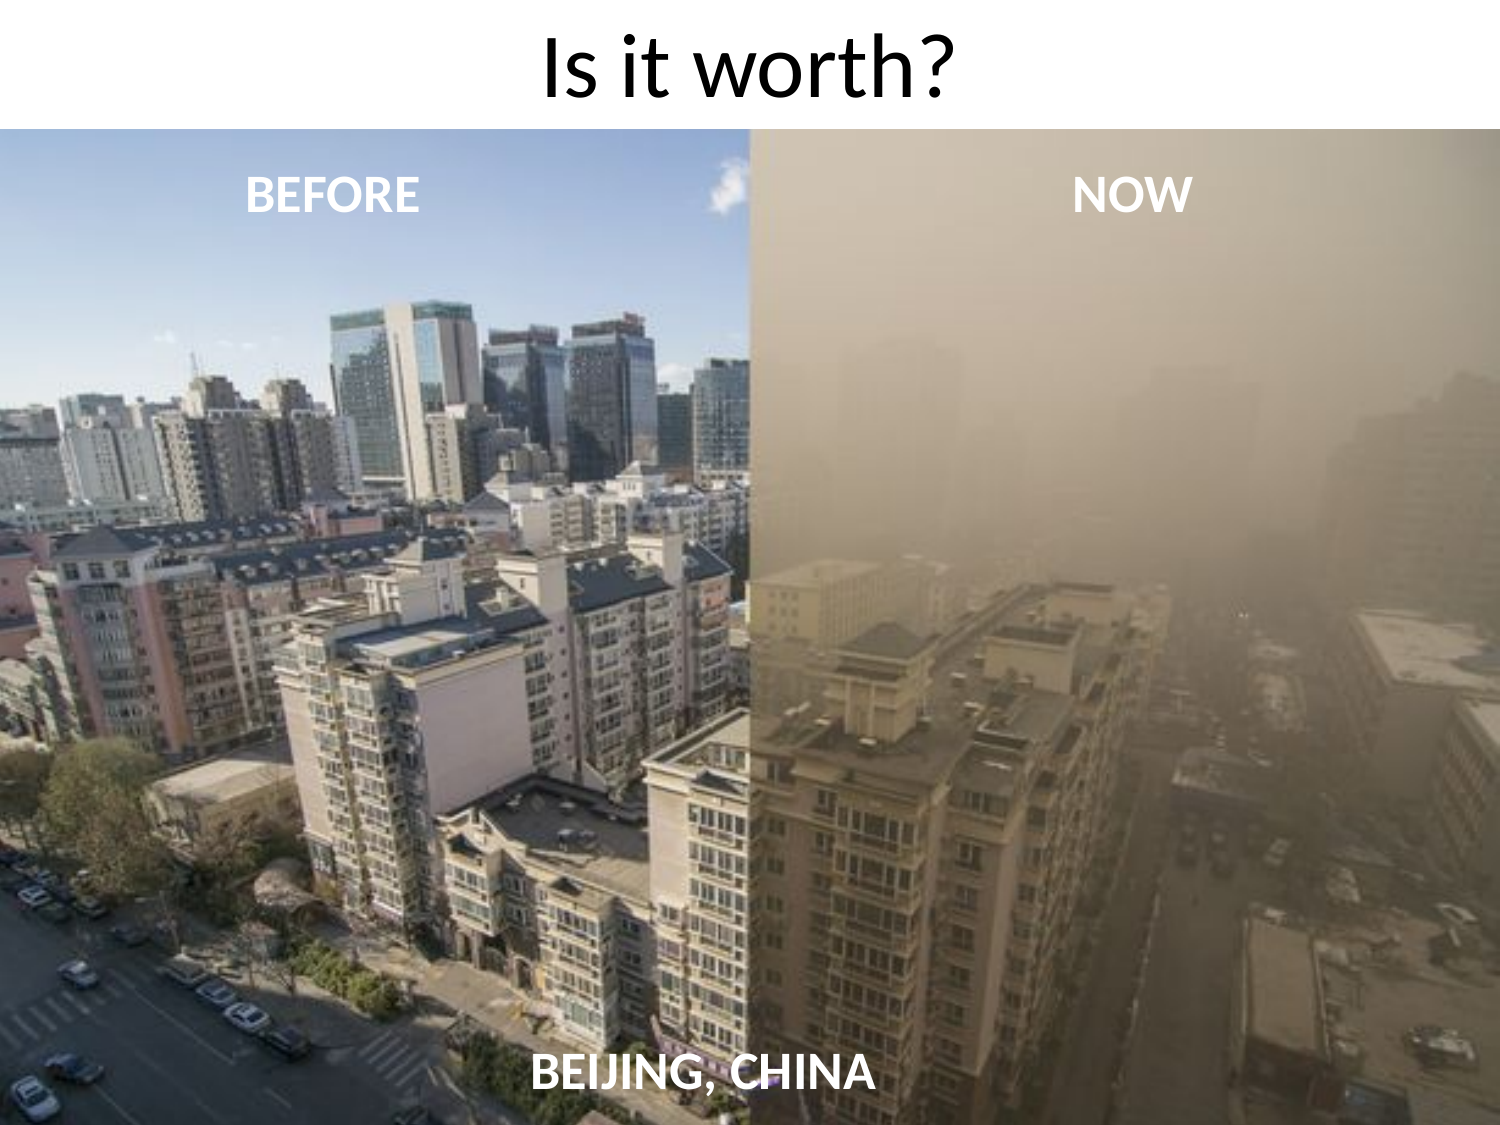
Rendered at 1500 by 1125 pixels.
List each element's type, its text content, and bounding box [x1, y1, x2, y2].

picture [0, 129, 1500, 1125]
title Is it worth? [75, 0, 1425, 127]
